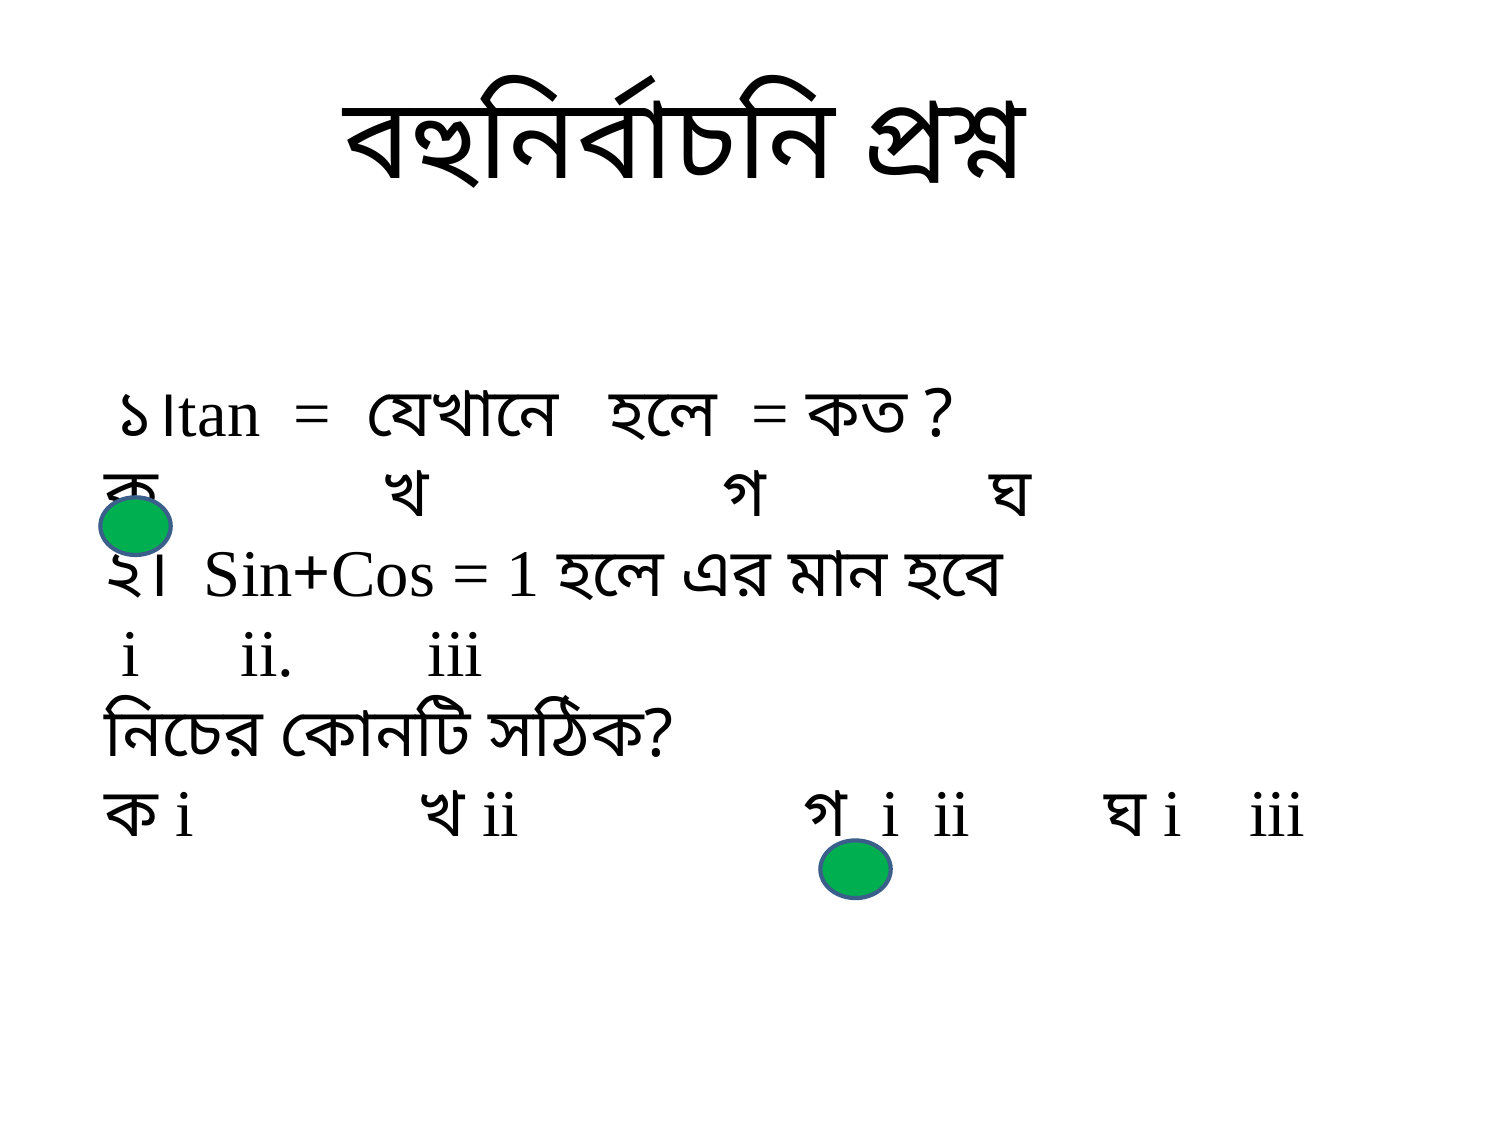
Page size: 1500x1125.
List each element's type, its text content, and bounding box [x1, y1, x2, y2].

text_box [98, 495, 173, 558]
text_box [818, 838, 893, 901]
text_box বহুনির্বাচনি প্রশ্ন [275, 59, 1094, 209]
